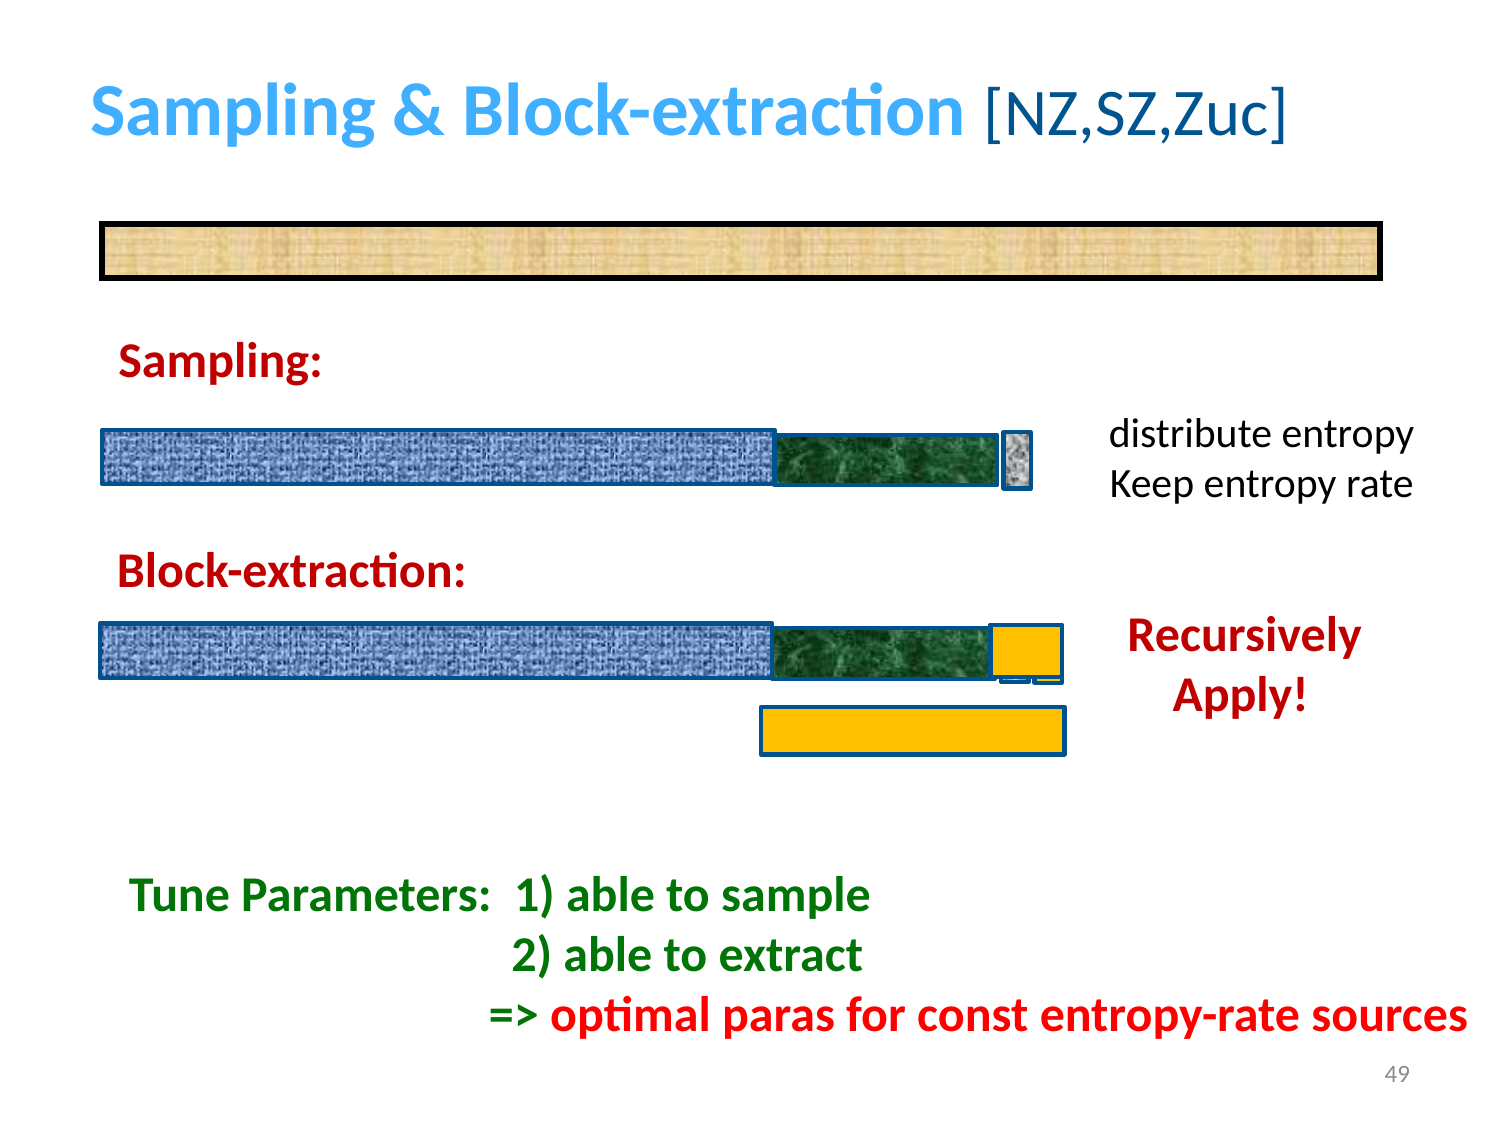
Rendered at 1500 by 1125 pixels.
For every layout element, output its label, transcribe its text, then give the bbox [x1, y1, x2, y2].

slide_number 49 [1074, 1049, 1425, 1103]
text_box [98, 621, 774, 680]
text_box distribute entropy Keep entropy rate [1093, 398, 1430, 513]
text_box [1032, 679, 1064, 685]
text_box Block-extraction: [102, 530, 493, 606]
text_box Tune Parameters: 1) able to sample 2) able to extract => optimal paras for const entropy-rate sources [114, 854, 1484, 1049]
text_box [1001, 430, 1033, 491]
text_box [770, 626, 997, 681]
text_box [102, 223, 1380, 279]
text_box Sampling: [103, 320, 350, 395]
text_box [999, 679, 1031, 684]
text_box [759, 705, 1067, 757]
text_box [100, 428, 777, 486]
title Sampling & Block-extraction [NZ,SZ,Zuc] [75, 45, 1425, 167]
text_box [988, 623, 1064, 679]
text_box [772, 433, 999, 487]
text_box Recursively Apply! [1112, 594, 1380, 729]
